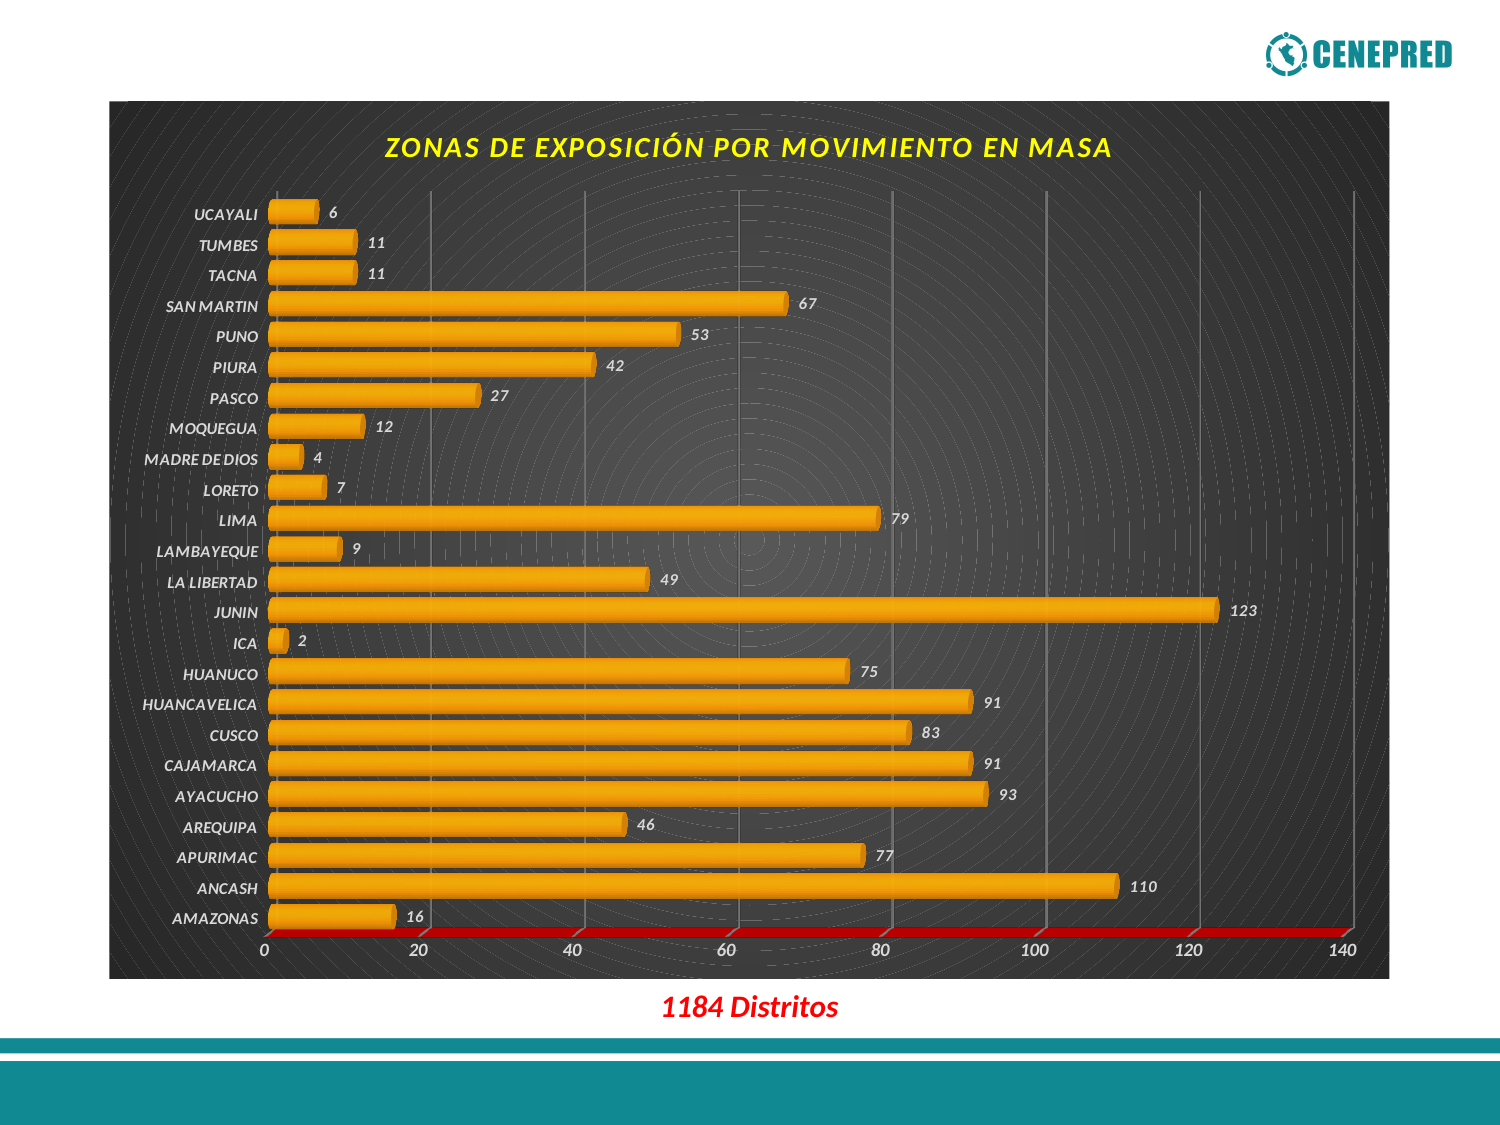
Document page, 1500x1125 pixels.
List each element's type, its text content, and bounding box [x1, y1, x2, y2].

chart [109, 101, 1390, 979]
picture [0, 0, 1500, 1125]
text_box 1184 Distritos [645, 979, 854, 1031]
